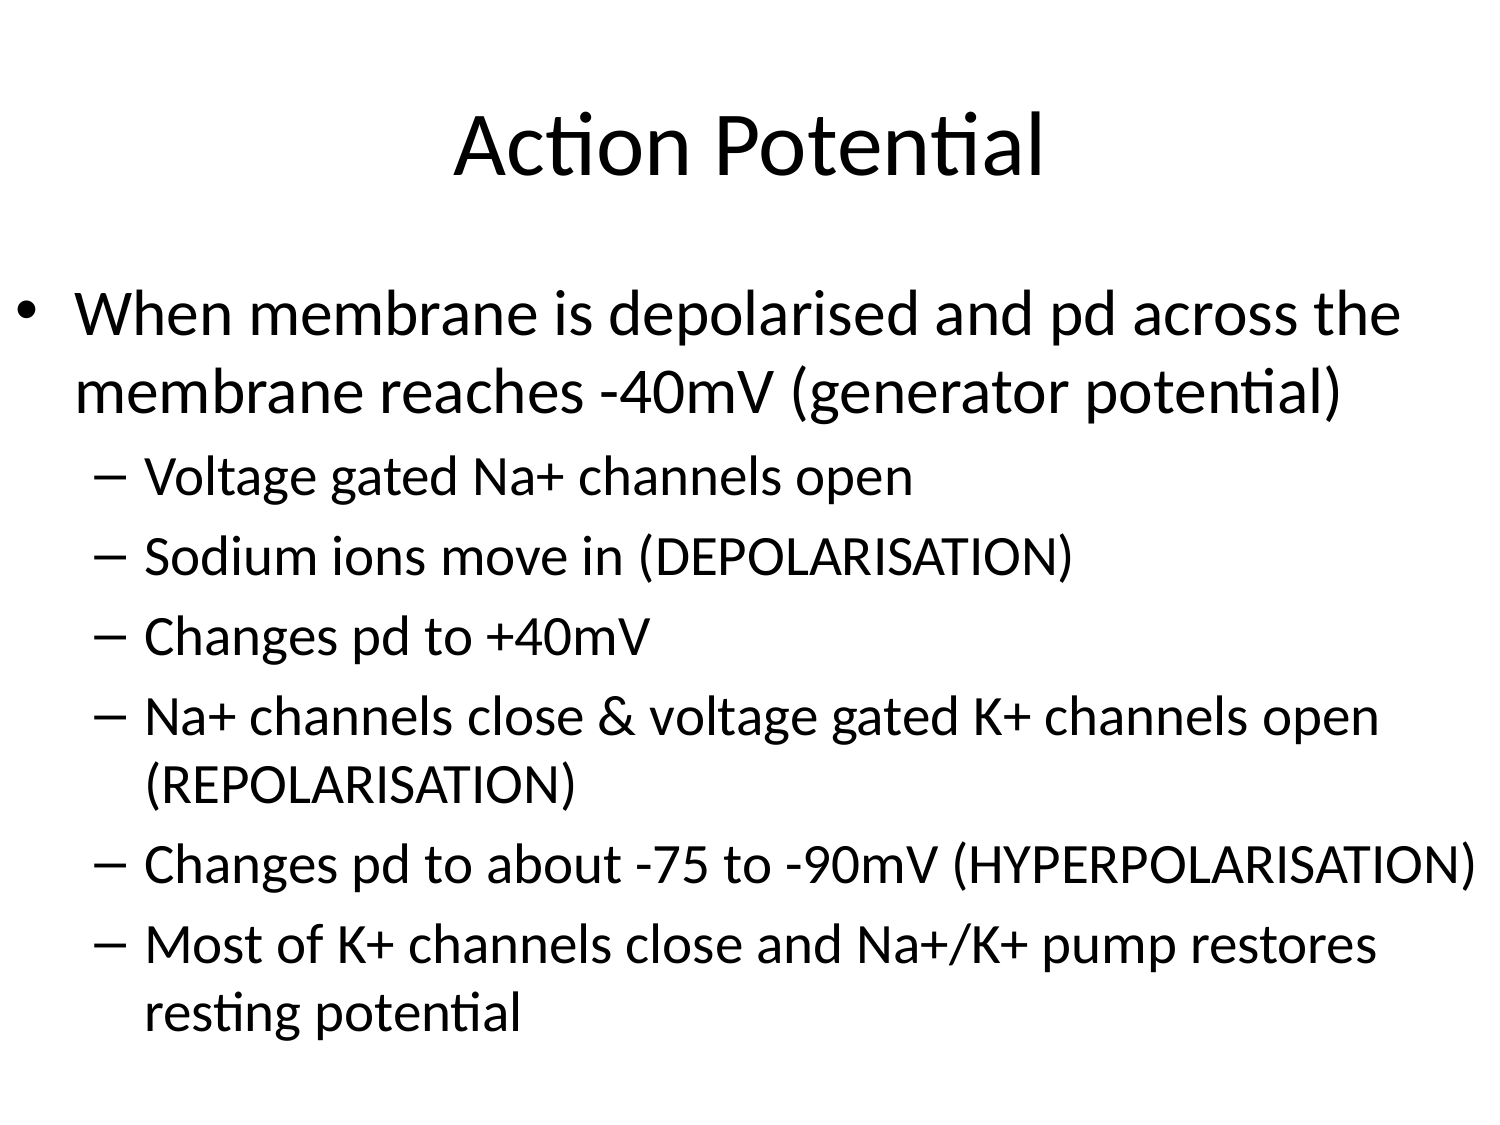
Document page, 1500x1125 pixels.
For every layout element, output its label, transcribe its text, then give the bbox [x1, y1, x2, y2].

list When membrane is depolarised and pd across the membrane reaches -40mV (generator potential) Voltage gated Na+ channels open Sodium ions move in (DEPOLARISATION) Changes pd to +40mV Na+ channels close & voltage gated K+ channels open (REPOLARISATION) Changes pd to about -75 to -90mV (HYPERPOLARISATION) Most of K+ channels close and Na+/K+ pump restores resting potential [0, 262, 1500, 1059]
title Action Potential [75, 45, 1425, 233]
